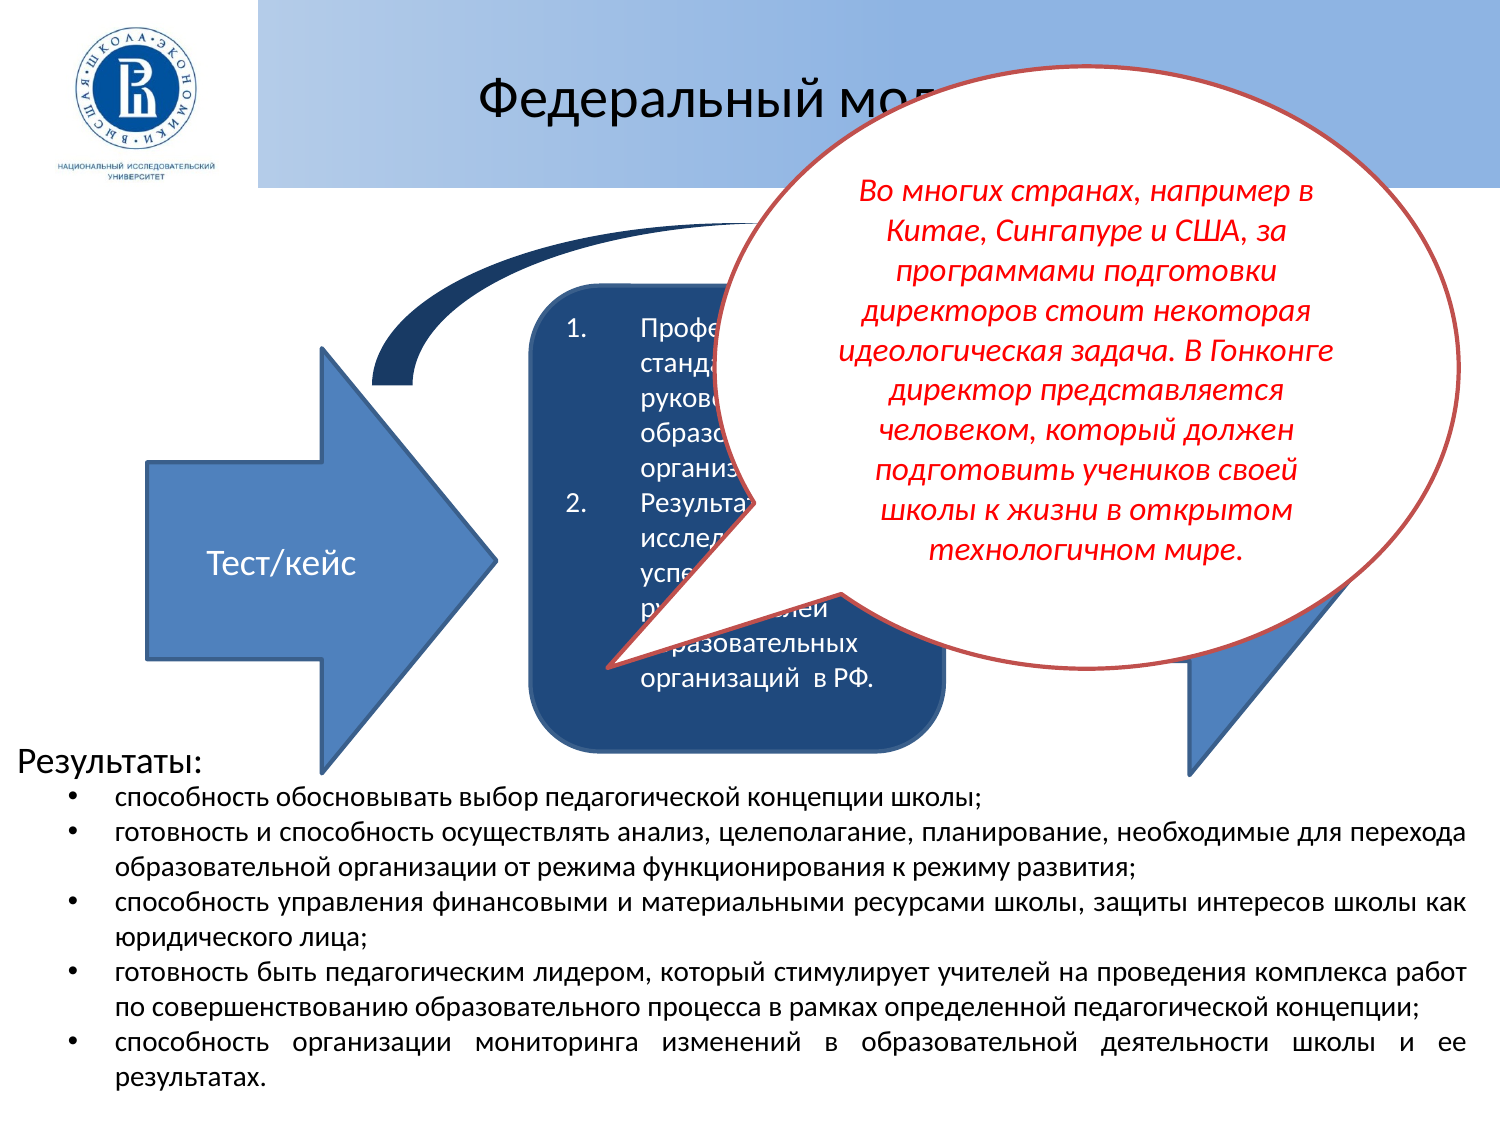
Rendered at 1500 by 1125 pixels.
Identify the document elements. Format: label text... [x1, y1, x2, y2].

text_box Результаты: [2, 728, 271, 788]
text_box Федеральный модуль [260, 0, 1500, 188]
picture [0, 0, 258, 224]
text_box Профессиональный стандарт руководителя образовательной организации Результаты исследований успешных практик руководителей образовательных организаций в РФ. [528, 283, 947, 754]
text_box Тест/кейс [145, 346, 499, 776]
text_box Во многих странах, например в Китае, Сингапуре и США, за программами подготовки директоров стоит некоторая идеологическая задача. В Гонконге директор представляется человеком, который должен подготовить учеников своей школы к жизни в открытом технологичном мире. [605, 64, 1461, 671]
text_box способность обосновывать выбор педагогической концепции школы; готовность и способность осуществлять анализ, целеполагание, планирование, необходимые для перехода образовательной организации от режима функционирования к режиму развития; способность управления финансовыми и материальными ресурсами школы, защиты интересов школы как юридического лица; готовность быть педагогическим лидером, который стимулирует учителей на проведения комплекса работ по совершенствованию образовательного процесса в рамках определенной педагогической концепции; способность организации мониторинга изменений в образовательной деятельности школы и ее результатах. [53, 770, 1483, 1100]
text_box [369, 221, 758, 388]
text_box Тест/кейс [1172, 583, 1351, 778]
